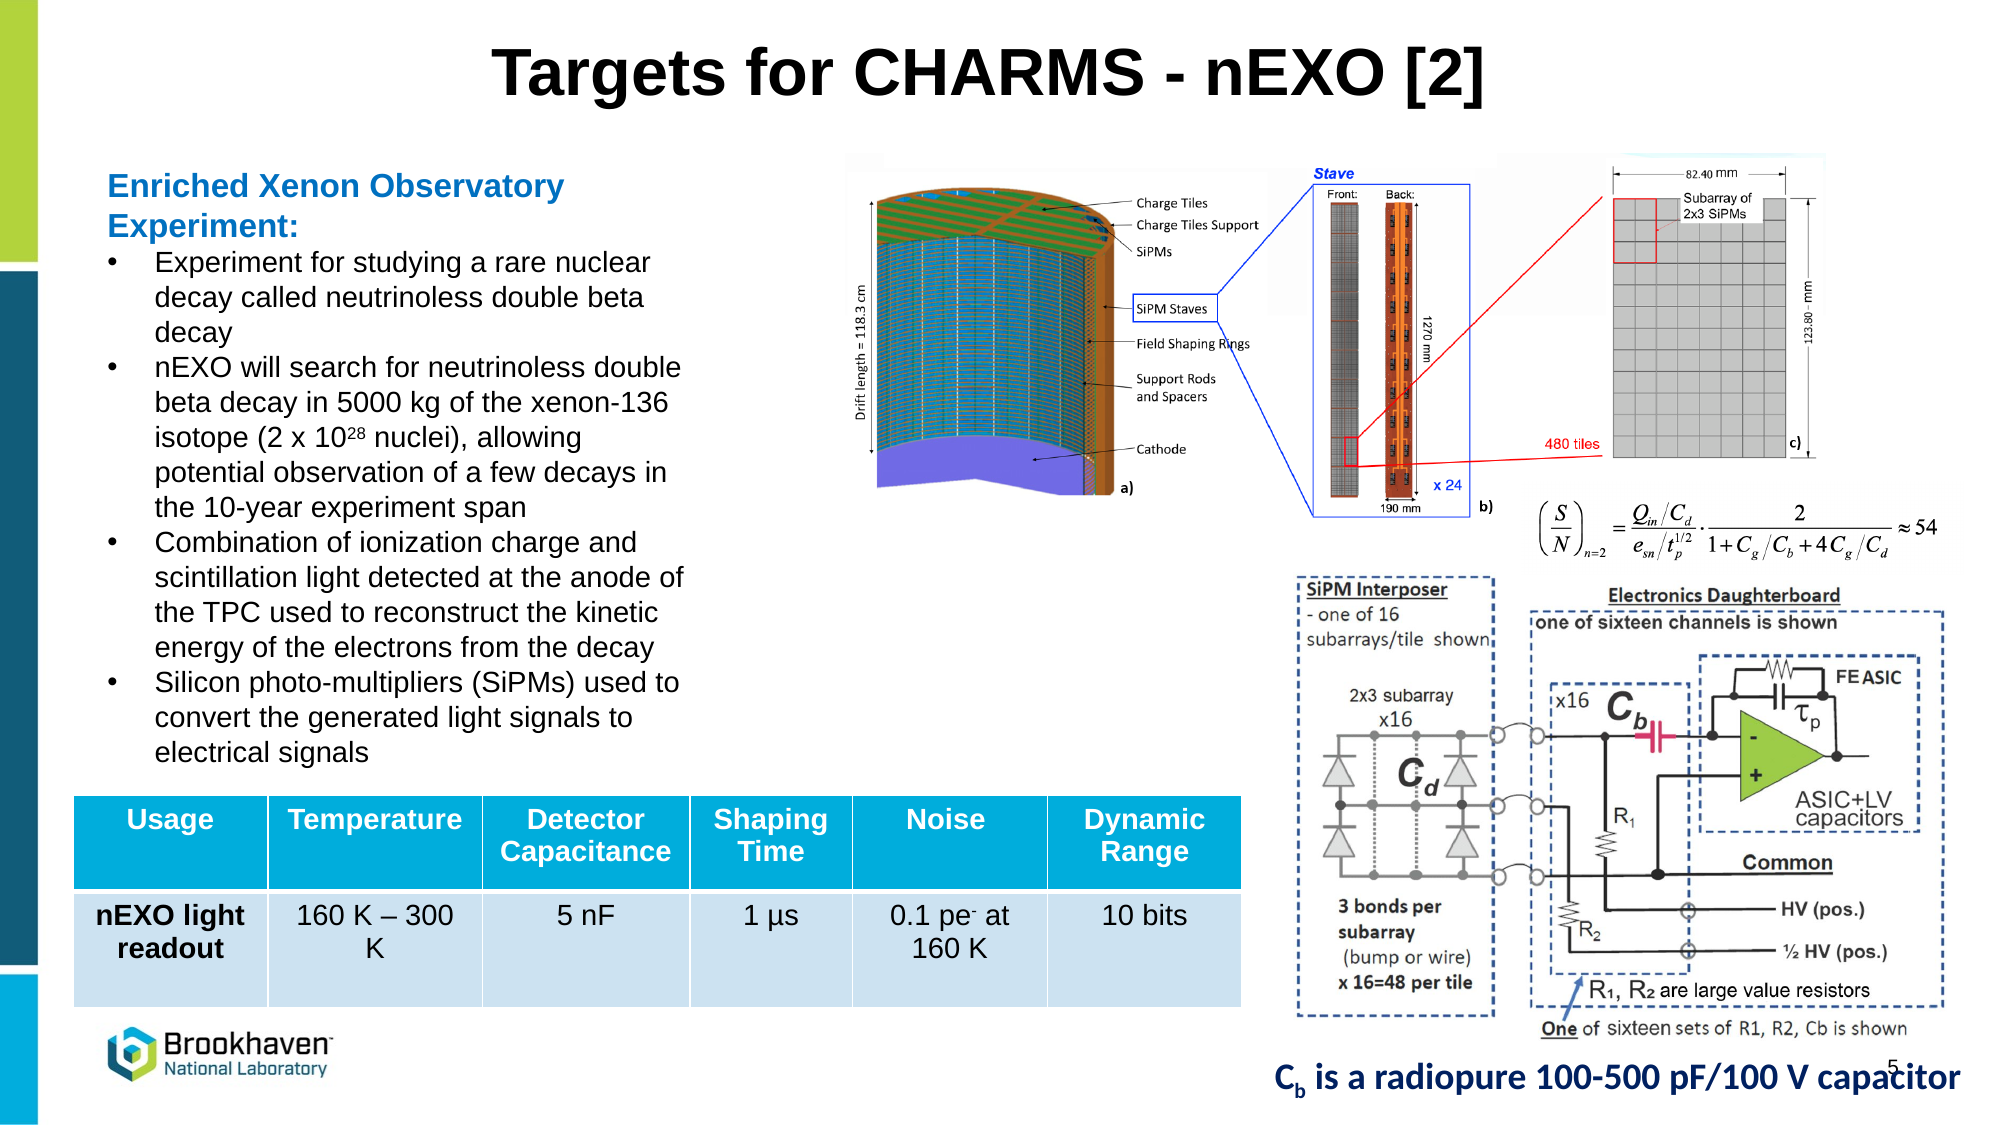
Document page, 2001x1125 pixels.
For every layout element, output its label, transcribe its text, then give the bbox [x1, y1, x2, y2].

table_header Shaping Time [691, 796, 852, 889]
picture [0, 0, 2001, 1125]
table_header Detector Capacitance [483, 796, 689, 889]
table_cell 5 nF [483, 894, 689, 1007]
table_cell 10 bits [1048, 894, 1241, 1007]
table_header Noise [853, 796, 1047, 889]
table_cell 160 K – 300 K [269, 894, 482, 1007]
text_box Enriched Xenon Observatory Experiment: Experiment for studying a rare nuclear decay called neutrinoless double beta decay nEXO will search for neutrinoless double beta decay in 5000 kg of the xenon-136 isotope (2 x 1028 nuclei), allowing potential observation of a few decays in the 10-year experiment span Combination of ionization charge and scintillation light detected at the anode of the TPC used to reconstruct the kinetic energy of the electrons from the decay Silicon photo-multipliers (SiPMs) used to convert the generated light signals to electrical signals [92, 156, 708, 776]
table_header Temperature [269, 796, 482, 889]
table_cell 1 µs [691, 894, 852, 1007]
title Targets for CHARMS - nEXO [2] [83, 0, 1897, 182]
table_cell 0.1 pe- at 160 K [853, 894, 1047, 1007]
table_header Dynamic Range [1048, 796, 1241, 889]
text_box Cb is a radiopure 100-500 pF/100 V capacitor [1259, 1044, 1980, 1111]
table_header Usage [74, 796, 267, 889]
table_cell nEXO light readout [74, 894, 267, 1007]
